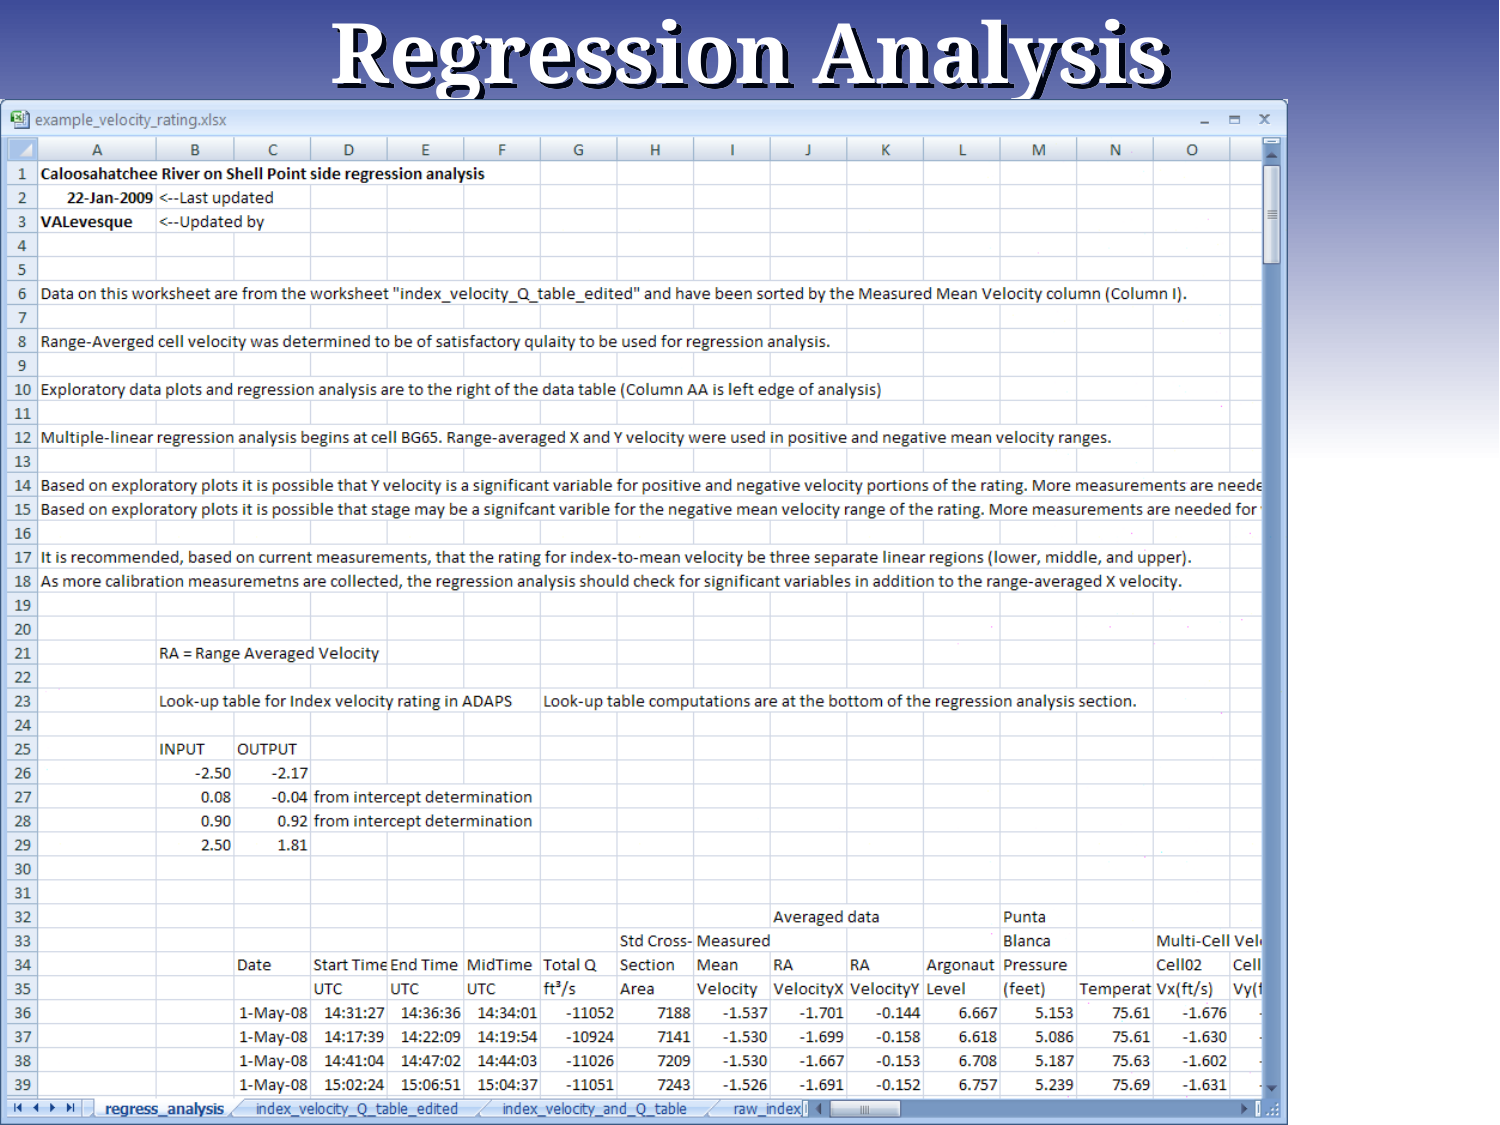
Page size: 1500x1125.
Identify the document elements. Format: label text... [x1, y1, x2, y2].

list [0, 99, 1288, 1125]
title Regression Analysis [74, 0, 1426, 101]
